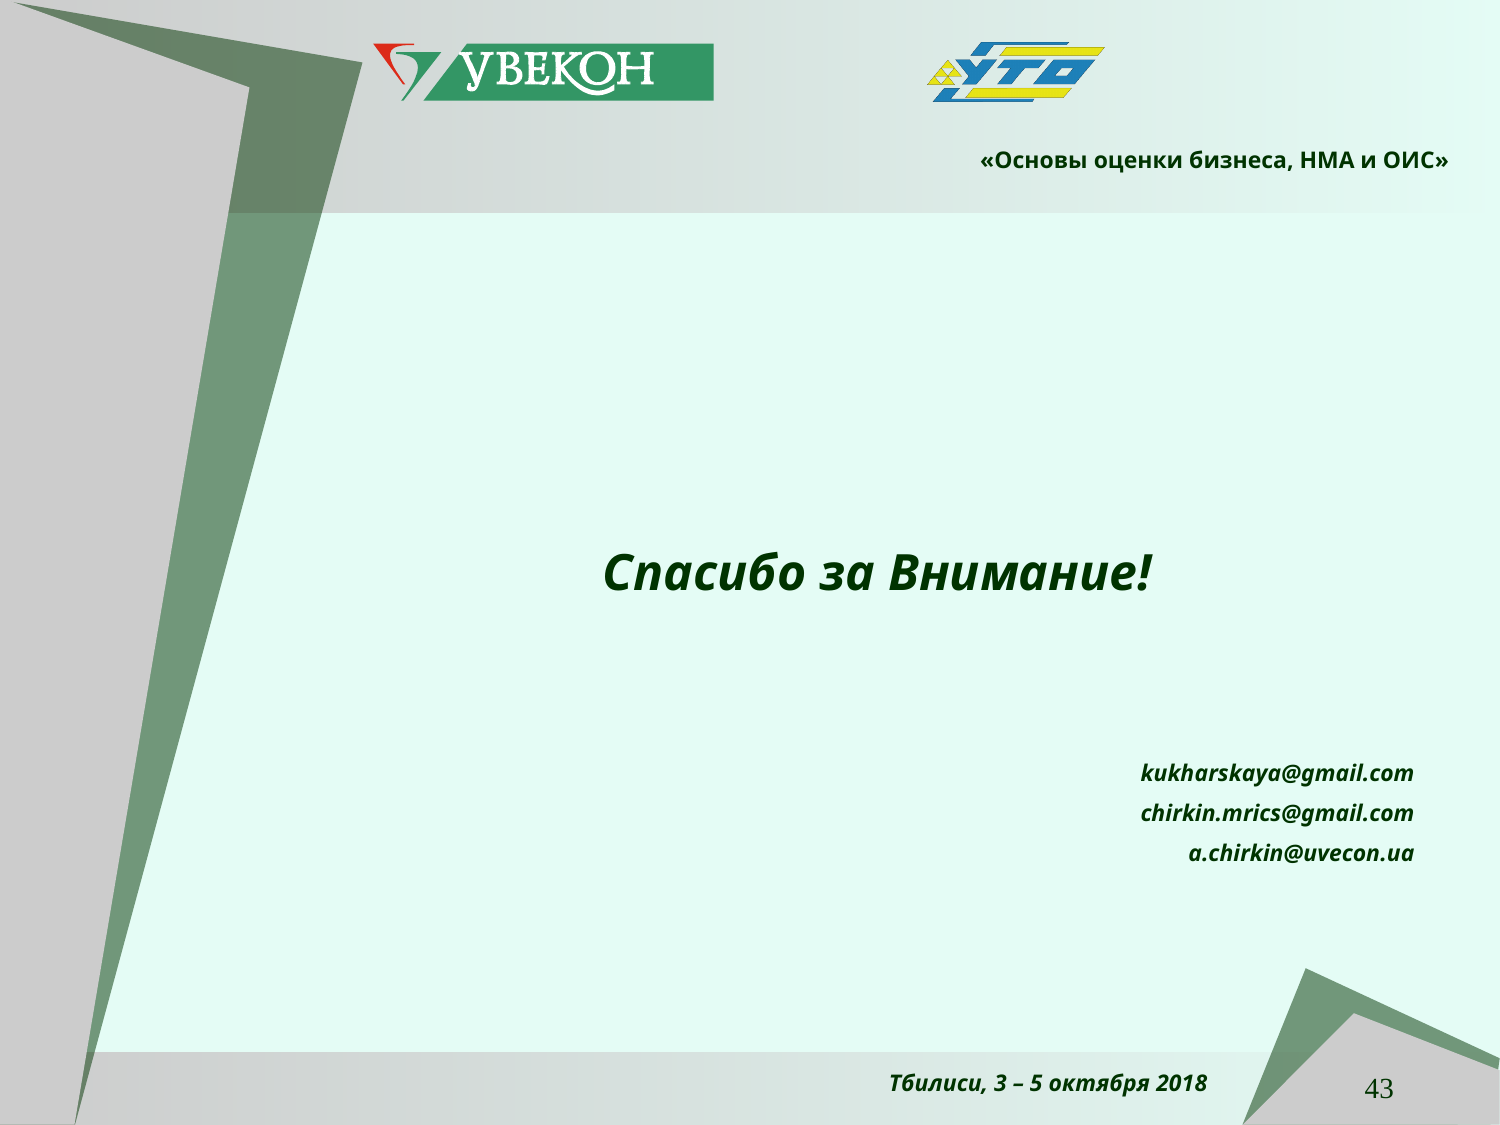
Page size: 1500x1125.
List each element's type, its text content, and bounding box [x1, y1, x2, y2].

title «Основы оценки бизнеса, НМА и ОИС» [632, 140, 1465, 181]
slide_number 43 [1299, 1052, 1459, 1122]
list Спасибо за Внимание! kukharskaya@gmail.com chirkin.mrics@gmail.com a.chirkin@uvecon.ua [324, 210, 1430, 1032]
picture [926, 42, 1105, 103]
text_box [371, 42, 716, 103]
text_box Тбилиси, 3 – 5 октября 2018 [525, 1051, 1223, 1106]
